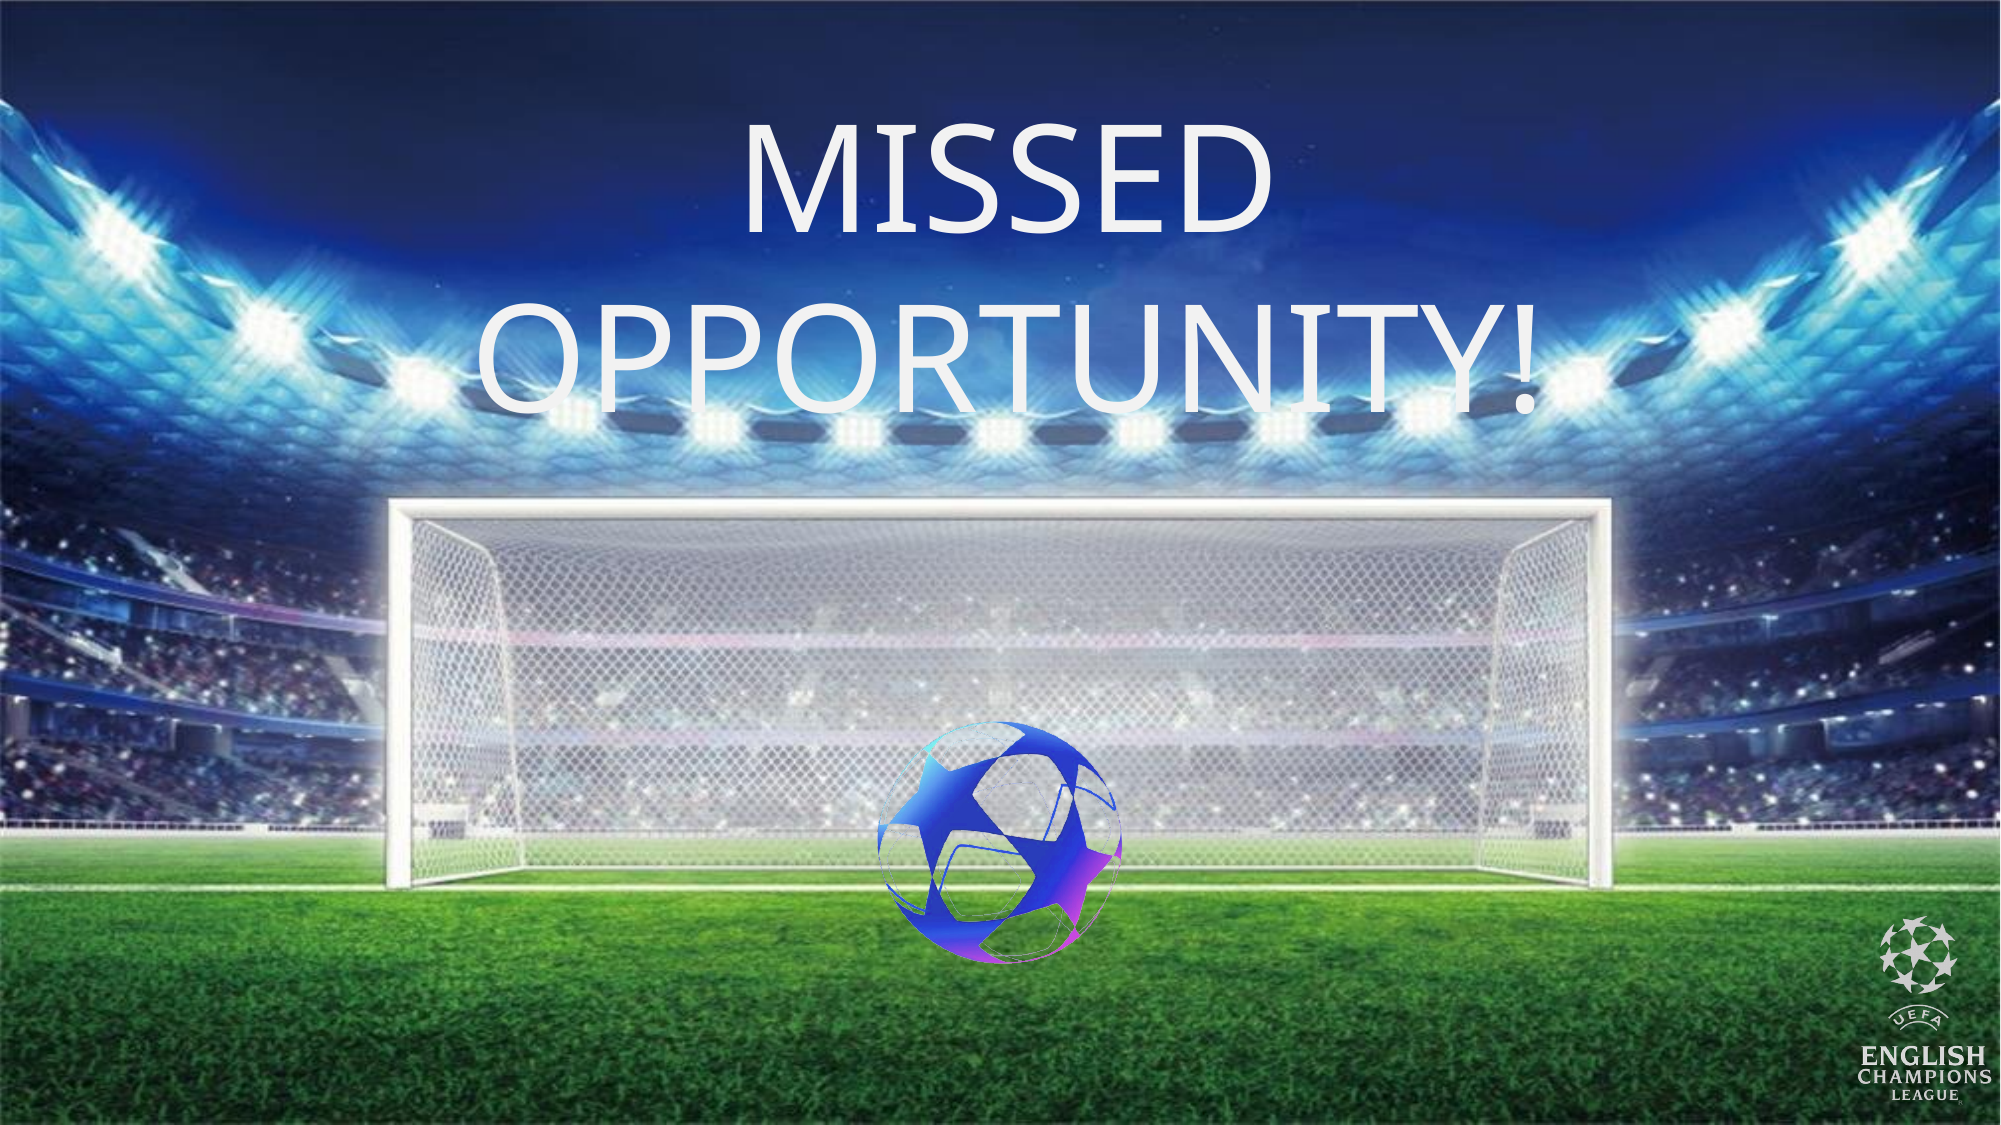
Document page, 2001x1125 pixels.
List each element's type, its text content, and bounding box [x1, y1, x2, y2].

text_box MISSED OPPORTUNITY! [189, 75, 1827, 451]
picture [0, 0, 2001, 1125]
